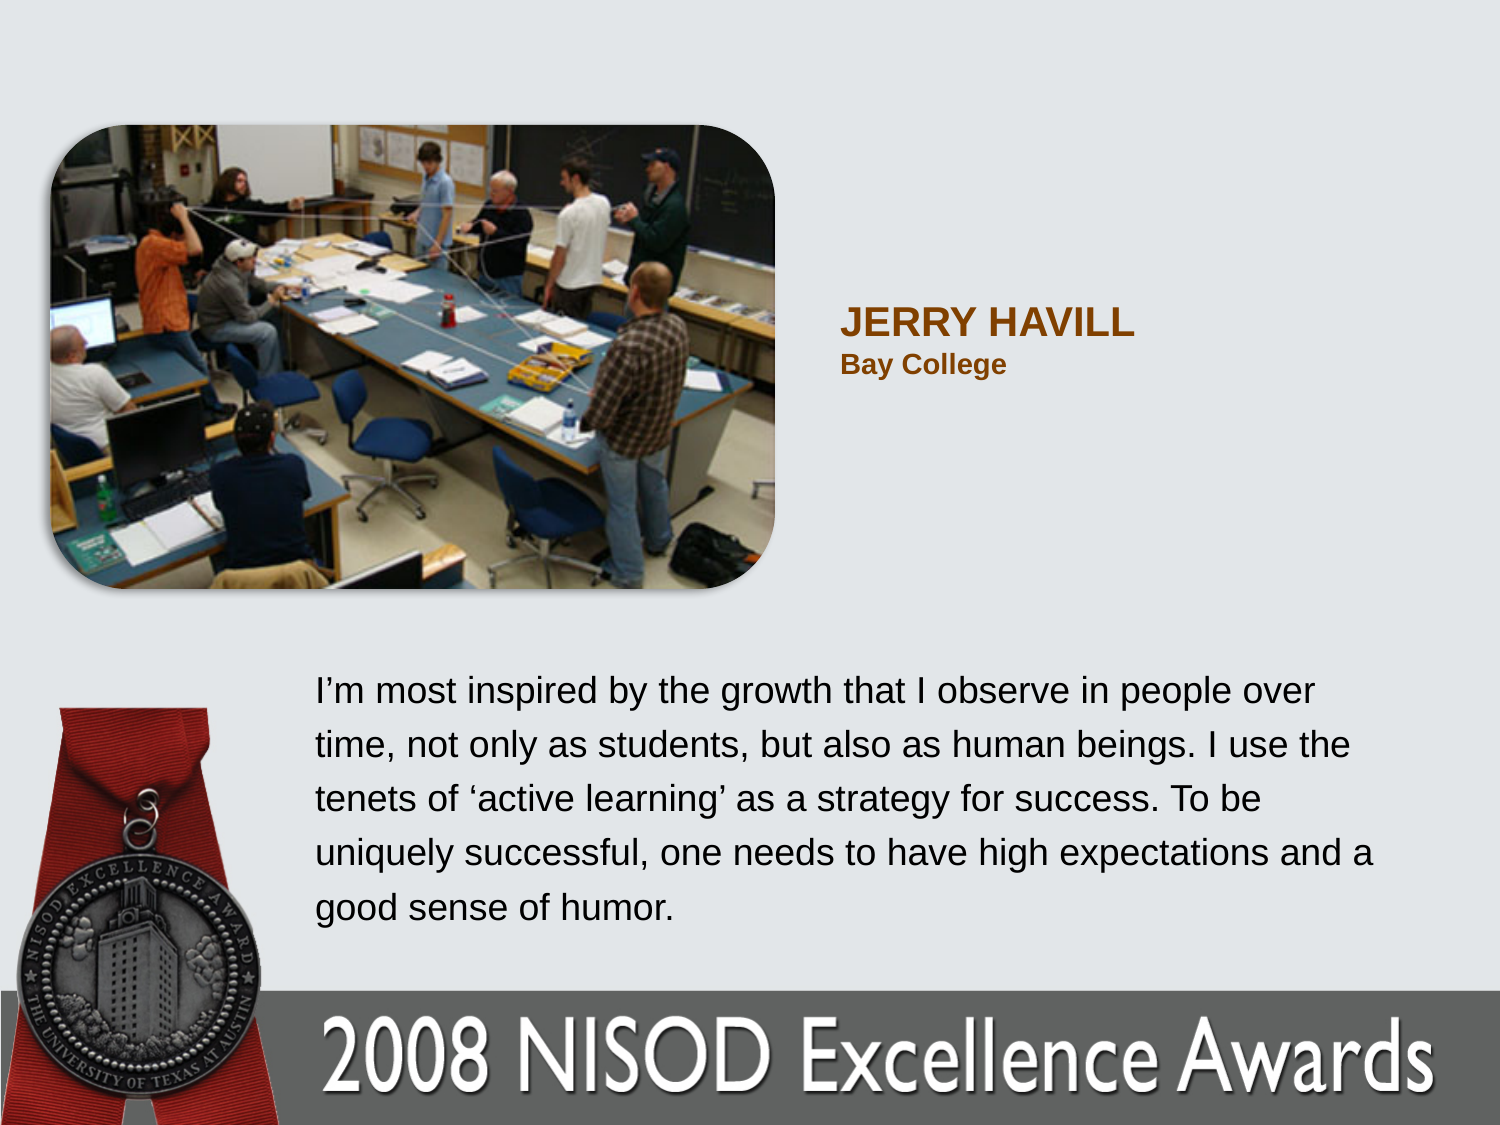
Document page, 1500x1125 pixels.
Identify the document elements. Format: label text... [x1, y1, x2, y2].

list I’m most inspired by the growth that I observe in people over time, not only as students, but also as human beings. I use the tenets of ‘active learning’ as a strategy for success. To be uniquely successful, one needs to have high expectations and a good sense of humor. [300, 650, 1413, 788]
picture [0, 0, 1500, 1125]
title JERRY HAVILL Bay College [825, 184, 1475, 388]
